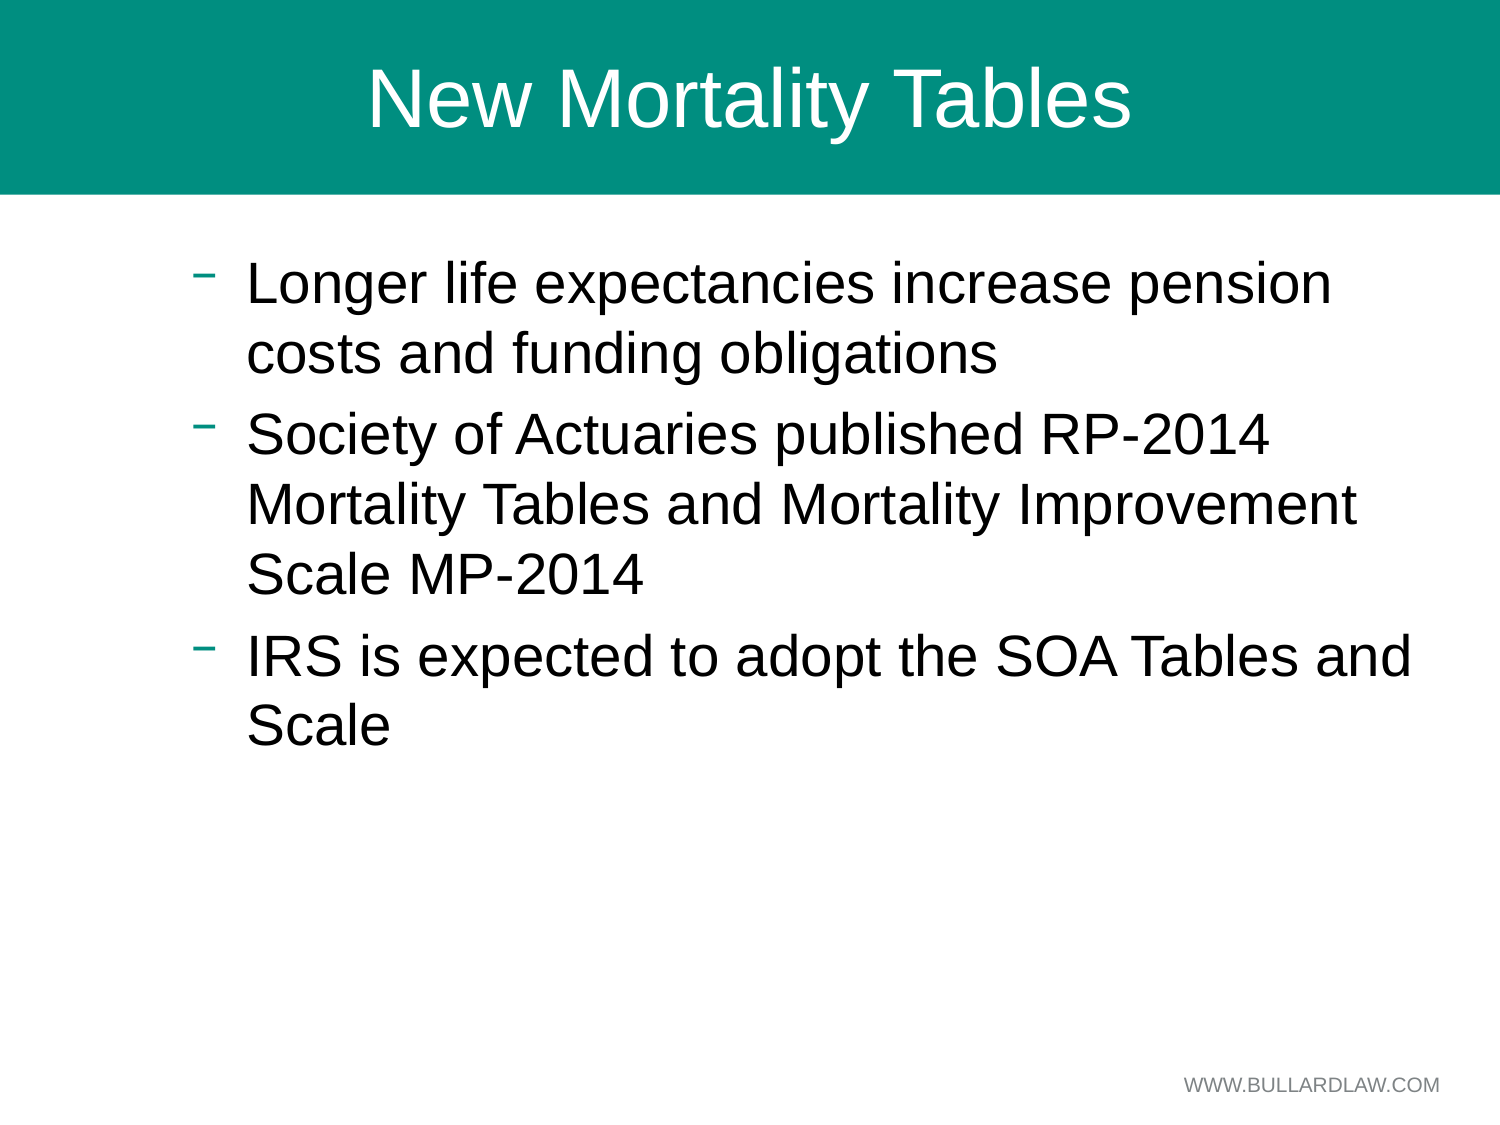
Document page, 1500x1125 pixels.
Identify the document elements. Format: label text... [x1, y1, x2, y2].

list Longer life expectancies increase pension costs and funding obligations Society of Actuaries published RP-2014 Mortality Tables and Mortality Improvement Scale MP-2014 IRS is expected to adopt the SOA Tables and Scale [174, 237, 1438, 975]
title New Mortality Tables [0, 0, 1500, 188]
